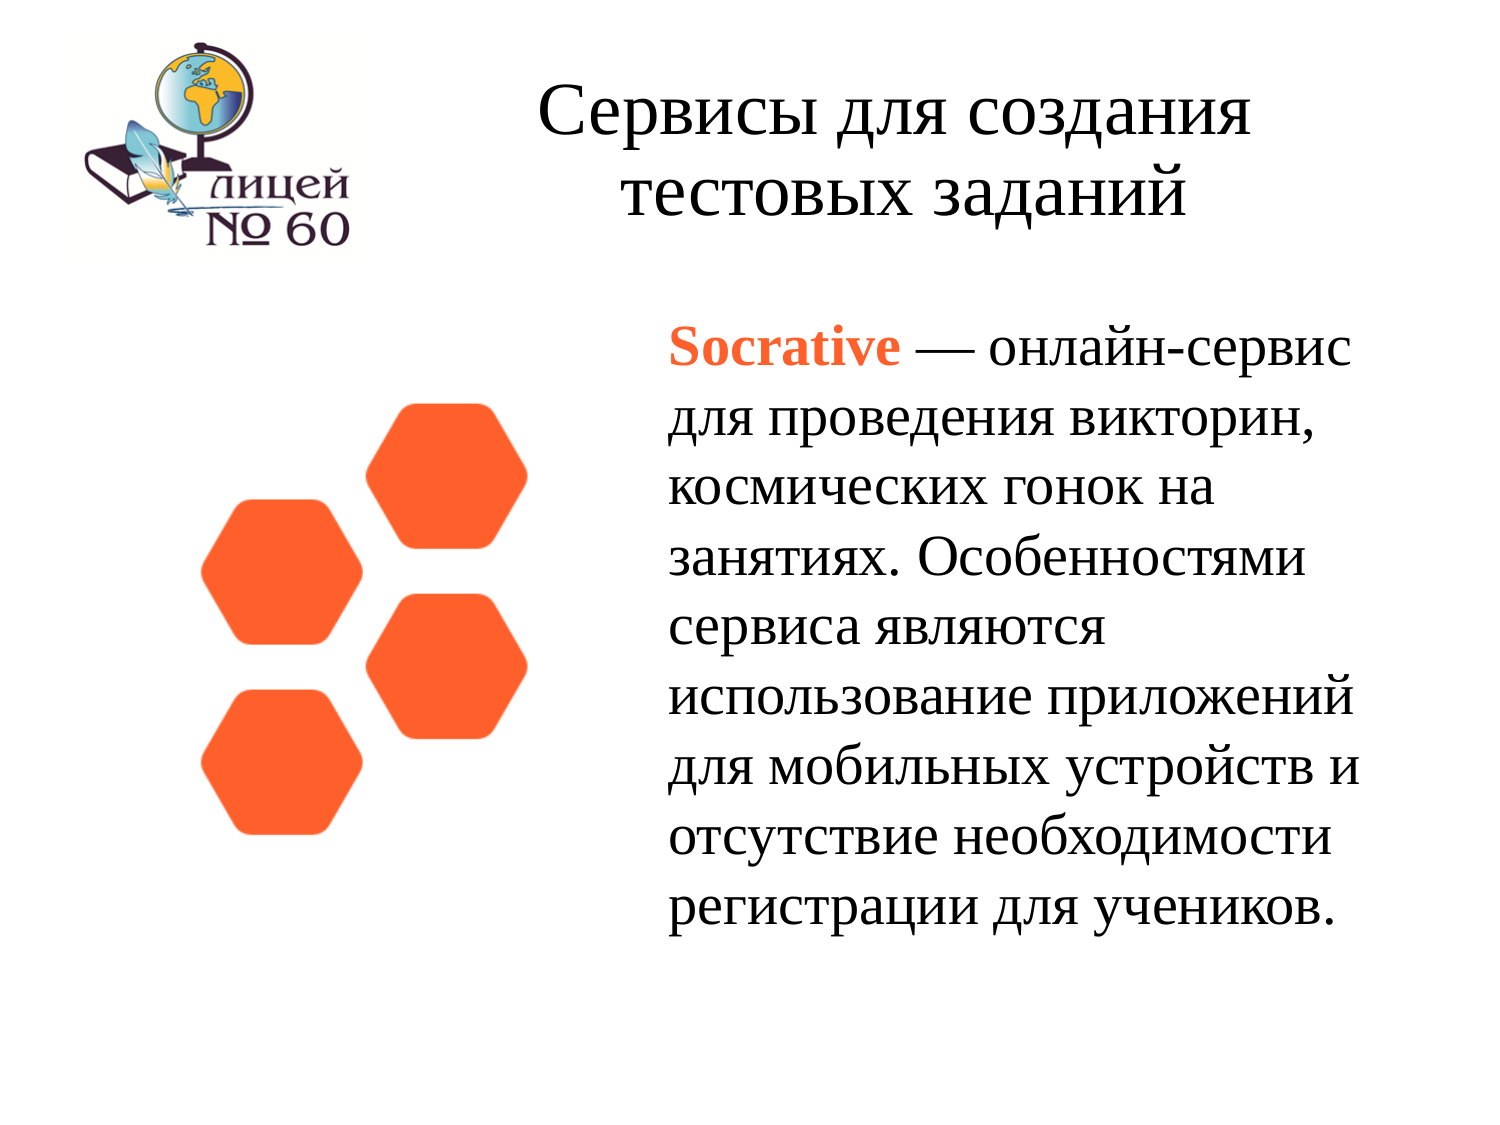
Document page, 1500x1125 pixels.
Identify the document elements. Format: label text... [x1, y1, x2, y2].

title Сервисы для создания тестовых заданий [365, 55, 1500, 239]
picture [64, 30, 365, 265]
text_box Socrative — онлайн-сервис для проведения викторин, космических гонок на занятиях. Особенностями сервиса являются использование приложений для мобильных устройств и отсутствие необходимости регистрации для учеников. [653, 299, 1436, 944]
picture [76, 320, 654, 919]
